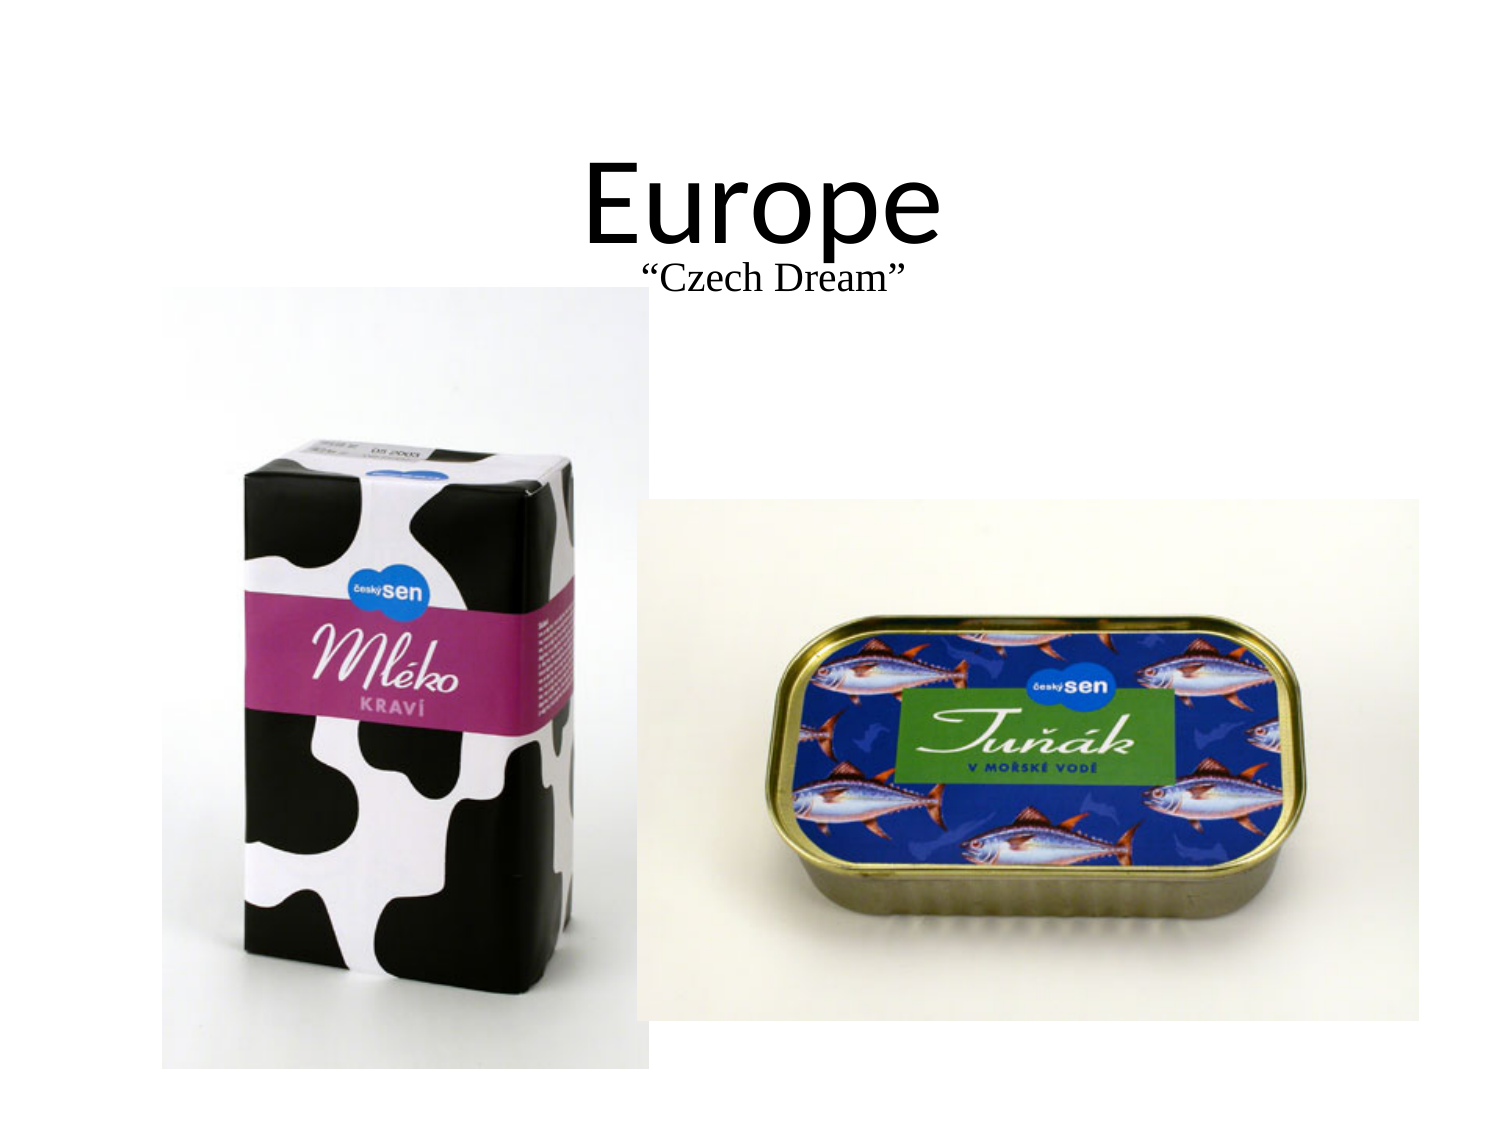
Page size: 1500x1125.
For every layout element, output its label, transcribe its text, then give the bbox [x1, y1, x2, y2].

text_box “Czech Dream” [626, 242, 922, 308]
picture [162, 287, 1419, 1069]
text_box Europe [87, 99, 1438, 288]
